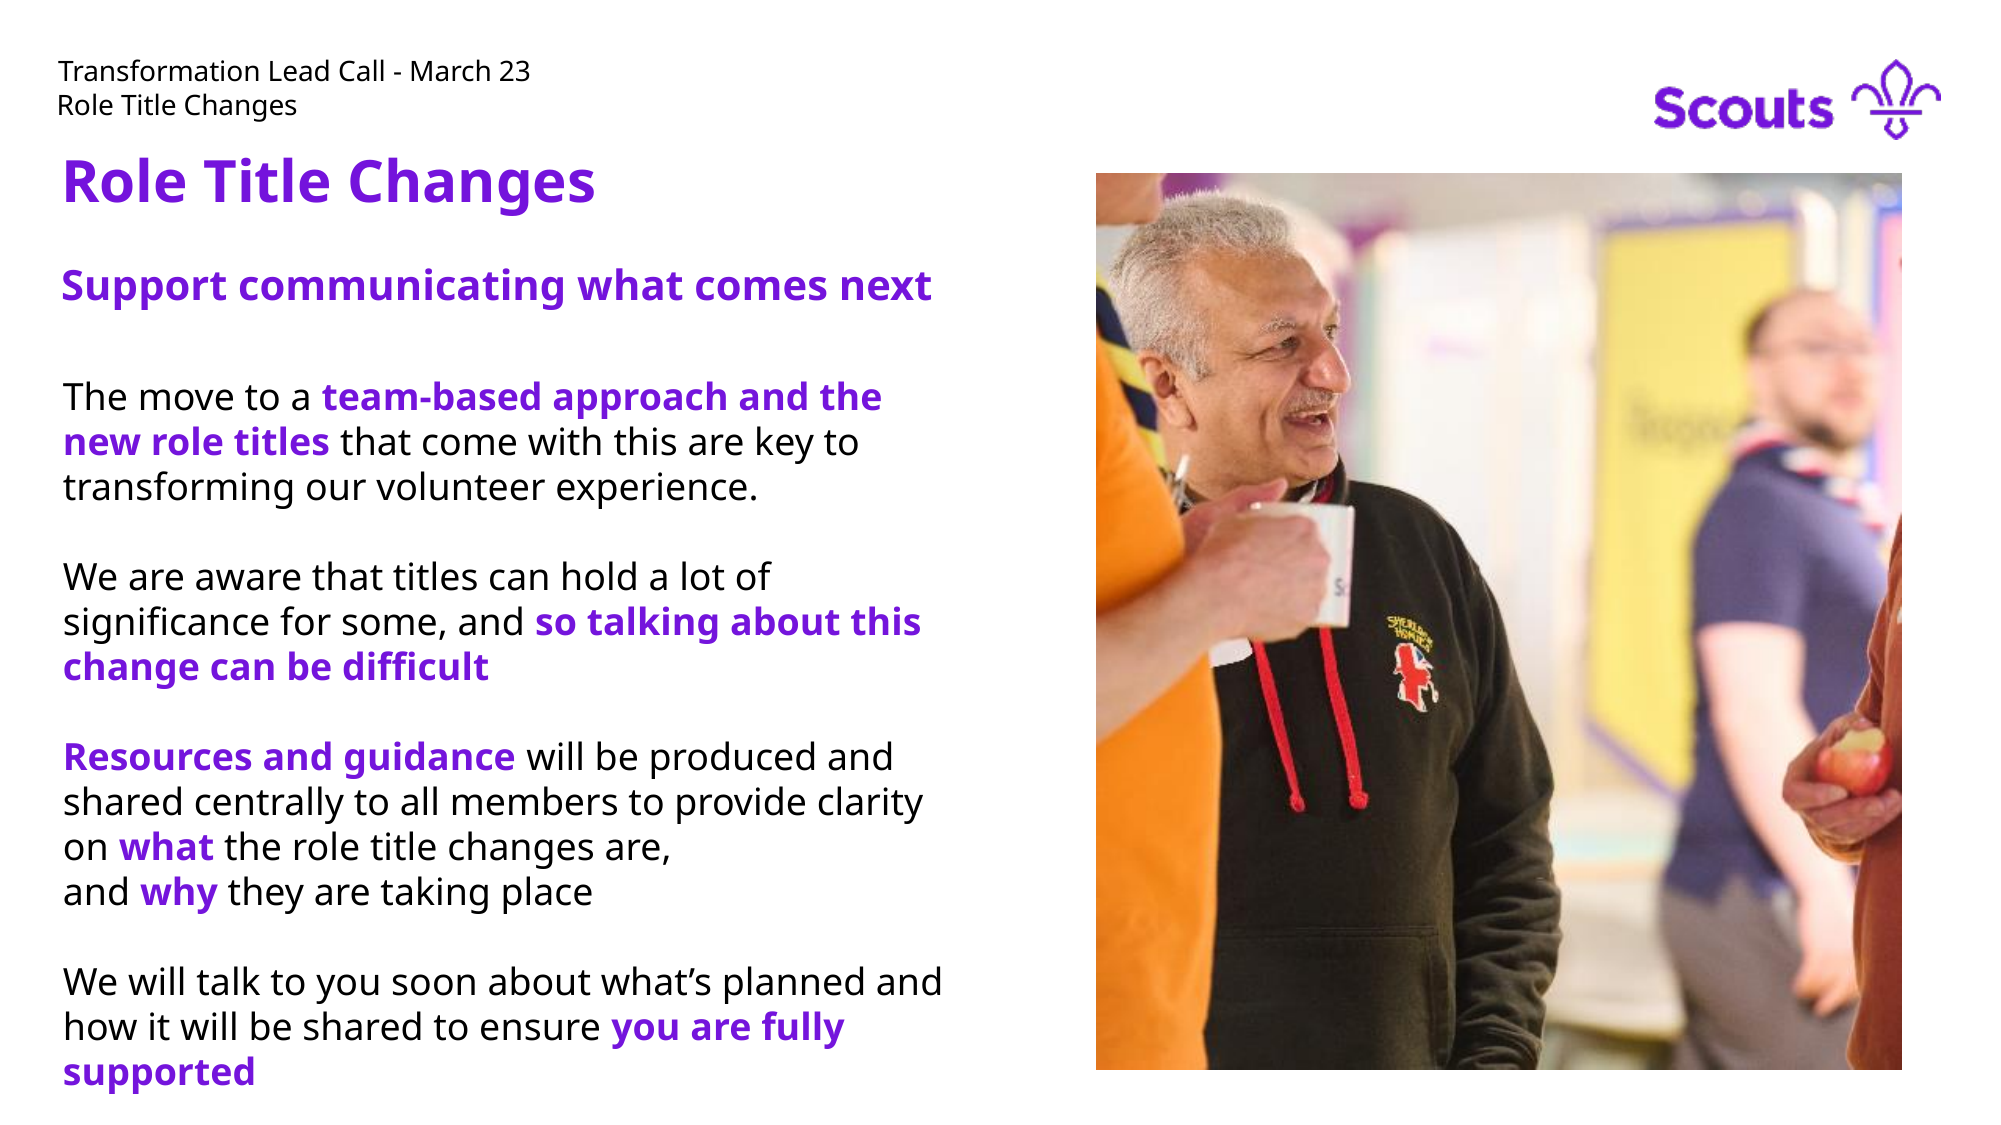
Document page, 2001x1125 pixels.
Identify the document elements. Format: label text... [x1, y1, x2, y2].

subtitle Role Title Changes [56, 87, 1000, 122]
text_box The move to a team-based approach and the new role titles that come with this are key to transforming our volunteer experience. We are aware that titles can hold a lot of significance for some, and so talking about this change can be difficult Resources and guidance will be produced and shared centrally to all members to provide clarity on what the role title changes are, and why they are taking place We will talk to you soon about what’s planned and how it will be shared to ensure you are fully supported [47, 331, 982, 1101]
title Transformation Lead Call - March 23 [56, 53, 1000, 87]
picture [1654, 59, 1941, 140]
picture [1096, 172, 1903, 1071]
text_box Role Title Changes Support communicating what comes next [35, 136, 1055, 317]
